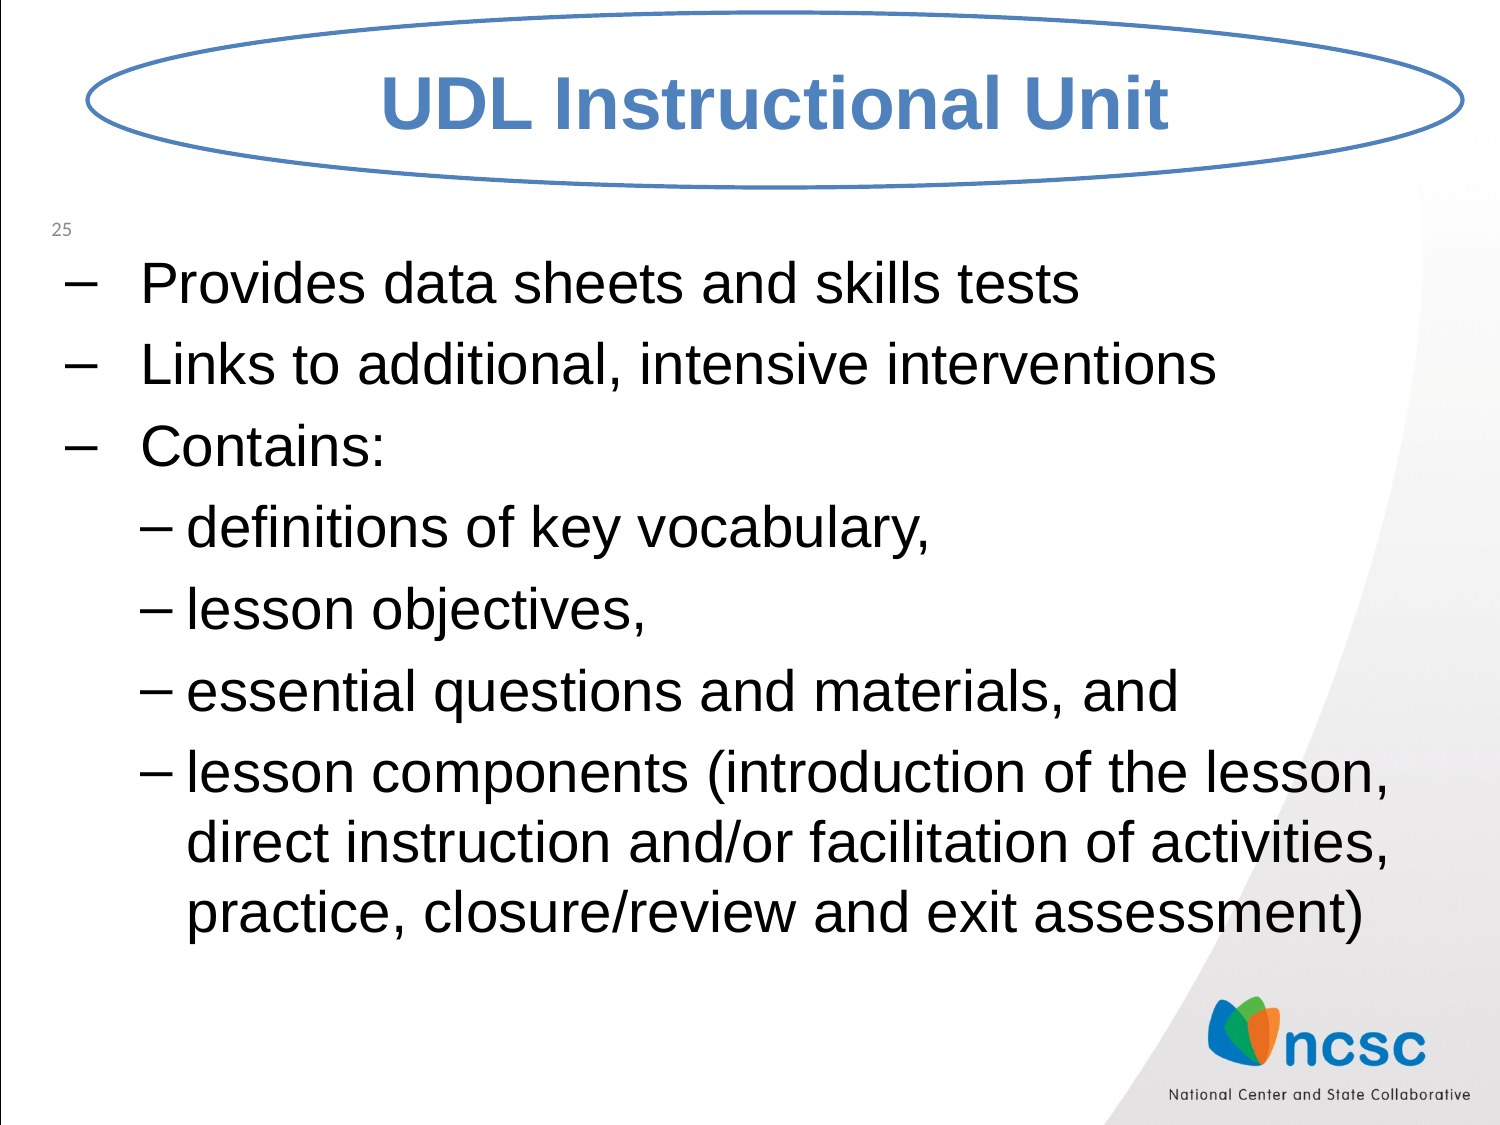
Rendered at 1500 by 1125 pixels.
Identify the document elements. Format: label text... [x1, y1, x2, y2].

picture [0, 0, 1500, 1125]
text_box UDL Instructional Unit [85, 10, 1465, 190]
slide_number 25 [0, 208, 88, 249]
list Provides data sheets and skills tests Links to additional, intensive interventions Contains: definitions of key vocabulary, lesson objectives, essential questions and materials, and lesson components (introduction of the lesson, direct instruction and/or facilitation of activities, practice, closure/review and exit assessment) [49, 237, 1463, 1113]
